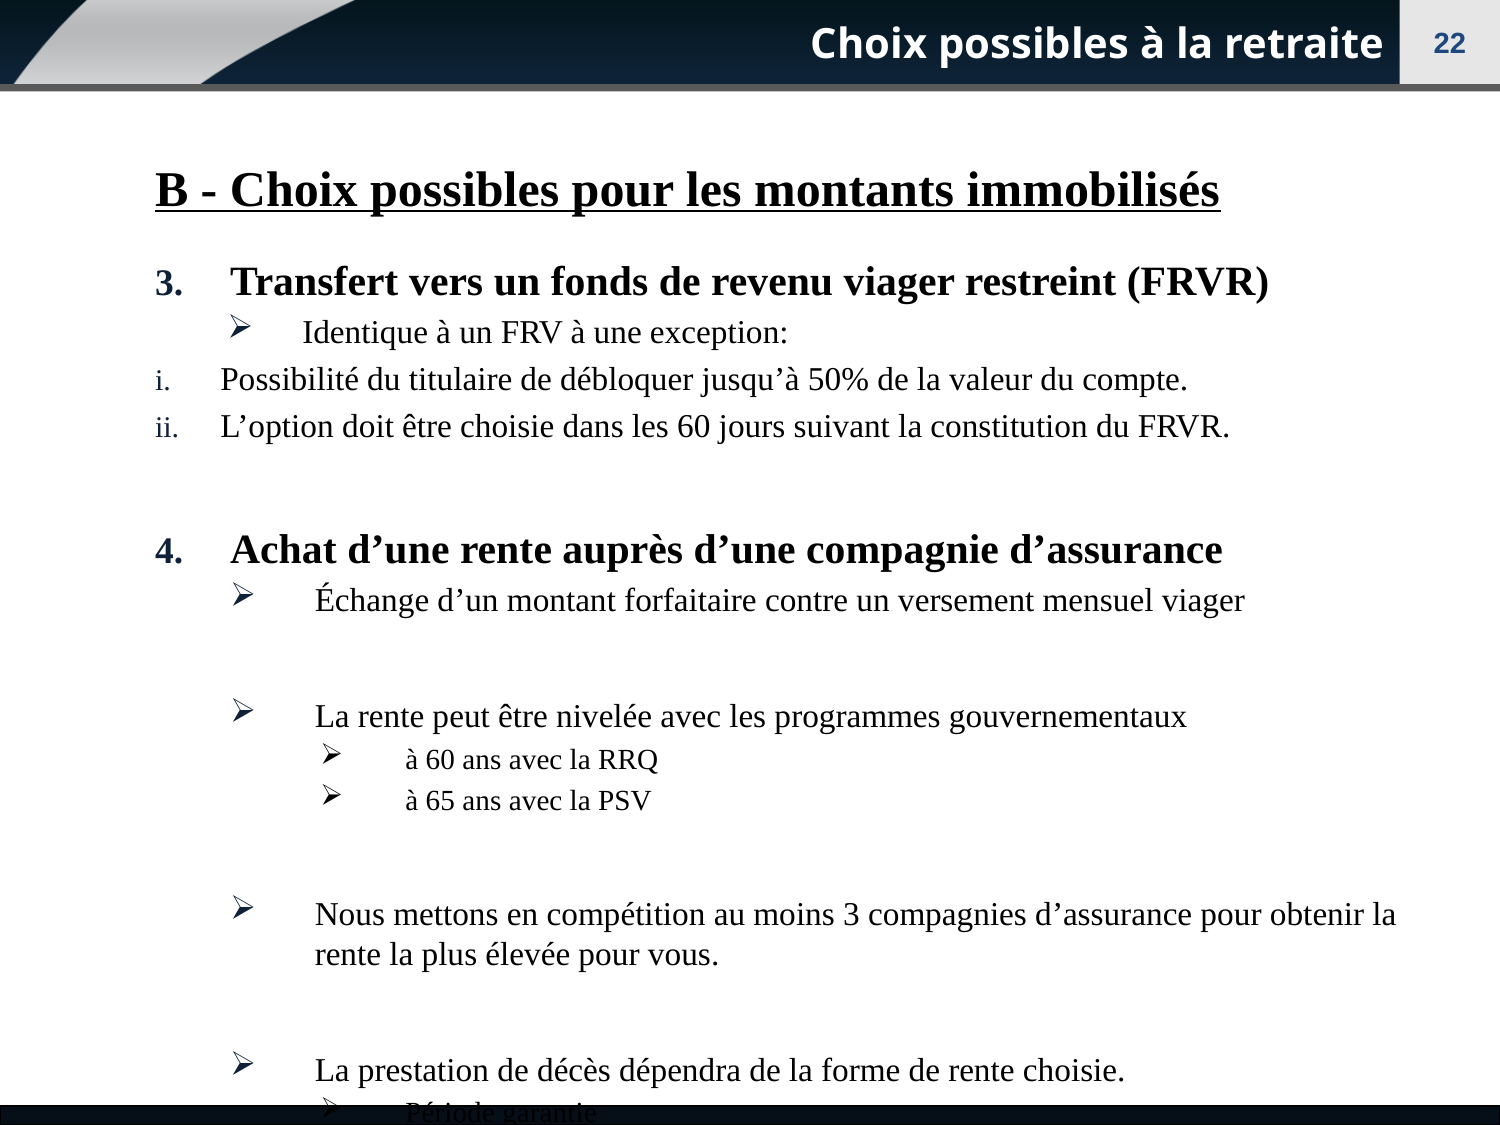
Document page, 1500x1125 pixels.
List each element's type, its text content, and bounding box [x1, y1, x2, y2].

slide_number 22 [1399, 0, 1500, 84]
title Choix possibles à la retraite [0, 0, 1399, 84]
list B - Choix possibles pour les montants immobilisés Transfert vers un fonds de revenu viager restreint (FRVR) Identique à un FRV à une exception: Possibilité du titulaire de débloquer jusqu’à 50% de la valeur du compte. L’option doit être choisie dans les 60 jours suivant la constitution du FRVR. Achat d’une rente auprès d’une compagnie d’assurance Échange d’un montant forfaitaire contre un versement mensuel viager La rente peut être nivelée avec les programmes gouvernementaux à 60 ans avec la RRQ à 65 ans avec la PSV Nous mettons en compétition au moins 3 compagnies d’assurance pour obtenir la rente la plus élevée pour vous. La prestation de décès dépendra de la forme de rente choisie. Période garantie Réversibilité au conjoint [64, 149, 1447, 1094]
